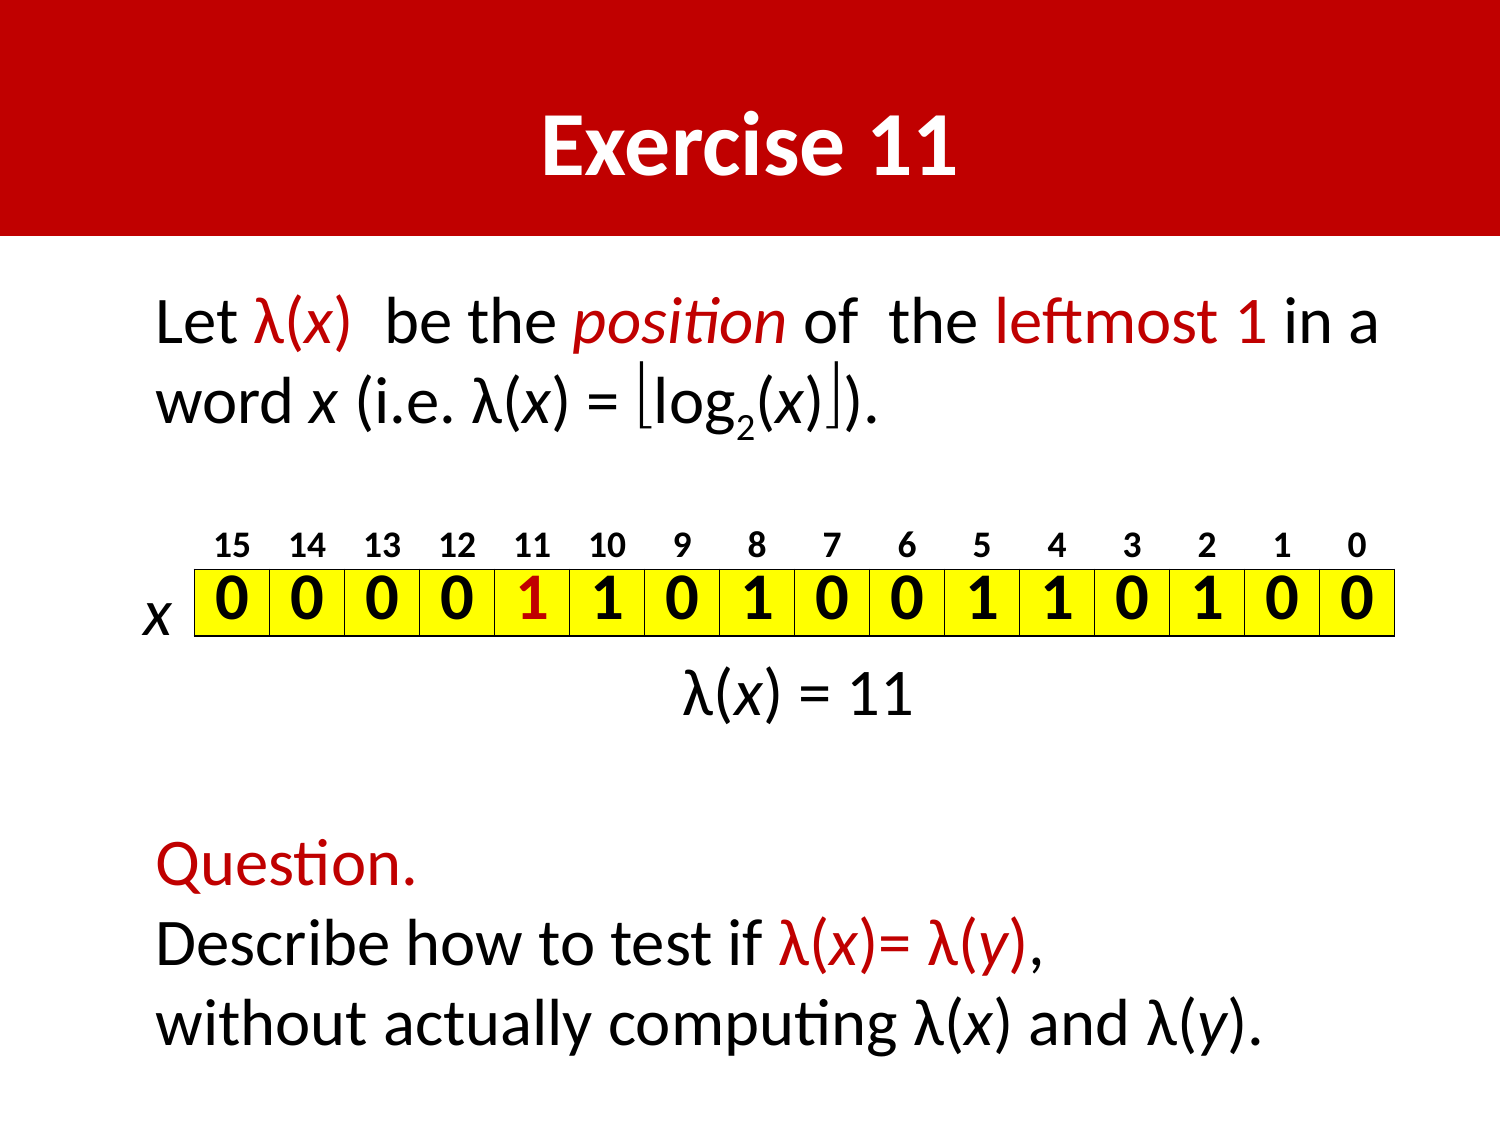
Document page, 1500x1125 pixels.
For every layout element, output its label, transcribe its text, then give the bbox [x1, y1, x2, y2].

text_box Let λ(x) be the position of the leftmost 1 in a word x (i.e. λ(x) = log2(x)). Question. Describe how to test if λ(x)= λ(y), without actually computing λ(x) and λ(y). [140, 269, 1442, 561]
table_header 14 [270, 526, 345, 561]
table_header 11 [495, 526, 570, 561]
table_header 1 [1245, 526, 1320, 561]
table_header 3 [1095, 526, 1170, 561]
table_header 9 [645, 526, 720, 561]
table_header 10 [570, 526, 645, 561]
table_header 13 [345, 526, 420, 561]
table_header 7 [795, 526, 870, 561]
table_header 4 [1020, 526, 1095, 561]
table_header 15 [195, 526, 270, 561]
title Exercise 11 [75, 45, 1425, 233]
table_header 12 [420, 526, 495, 561]
table_header 0 [1320, 526, 1395, 561]
text_box x λ(x) = 11 [128, 561, 1454, 737]
table_header 2 [1170, 526, 1245, 561]
text_box Let λ(x) be the position of the leftmost 1 in a word x (i.e. λ(x) = log2(x)). Question. Describe how to test if λ(x)= λ(y), without actually computing λ(x) and λ(y). [140, 737, 1442, 1067]
text_box [0, 0, 1500, 236]
table_header 6 [870, 526, 945, 561]
table_header 8 [720, 526, 795, 561]
table_header 5 [945, 526, 1020, 561]
